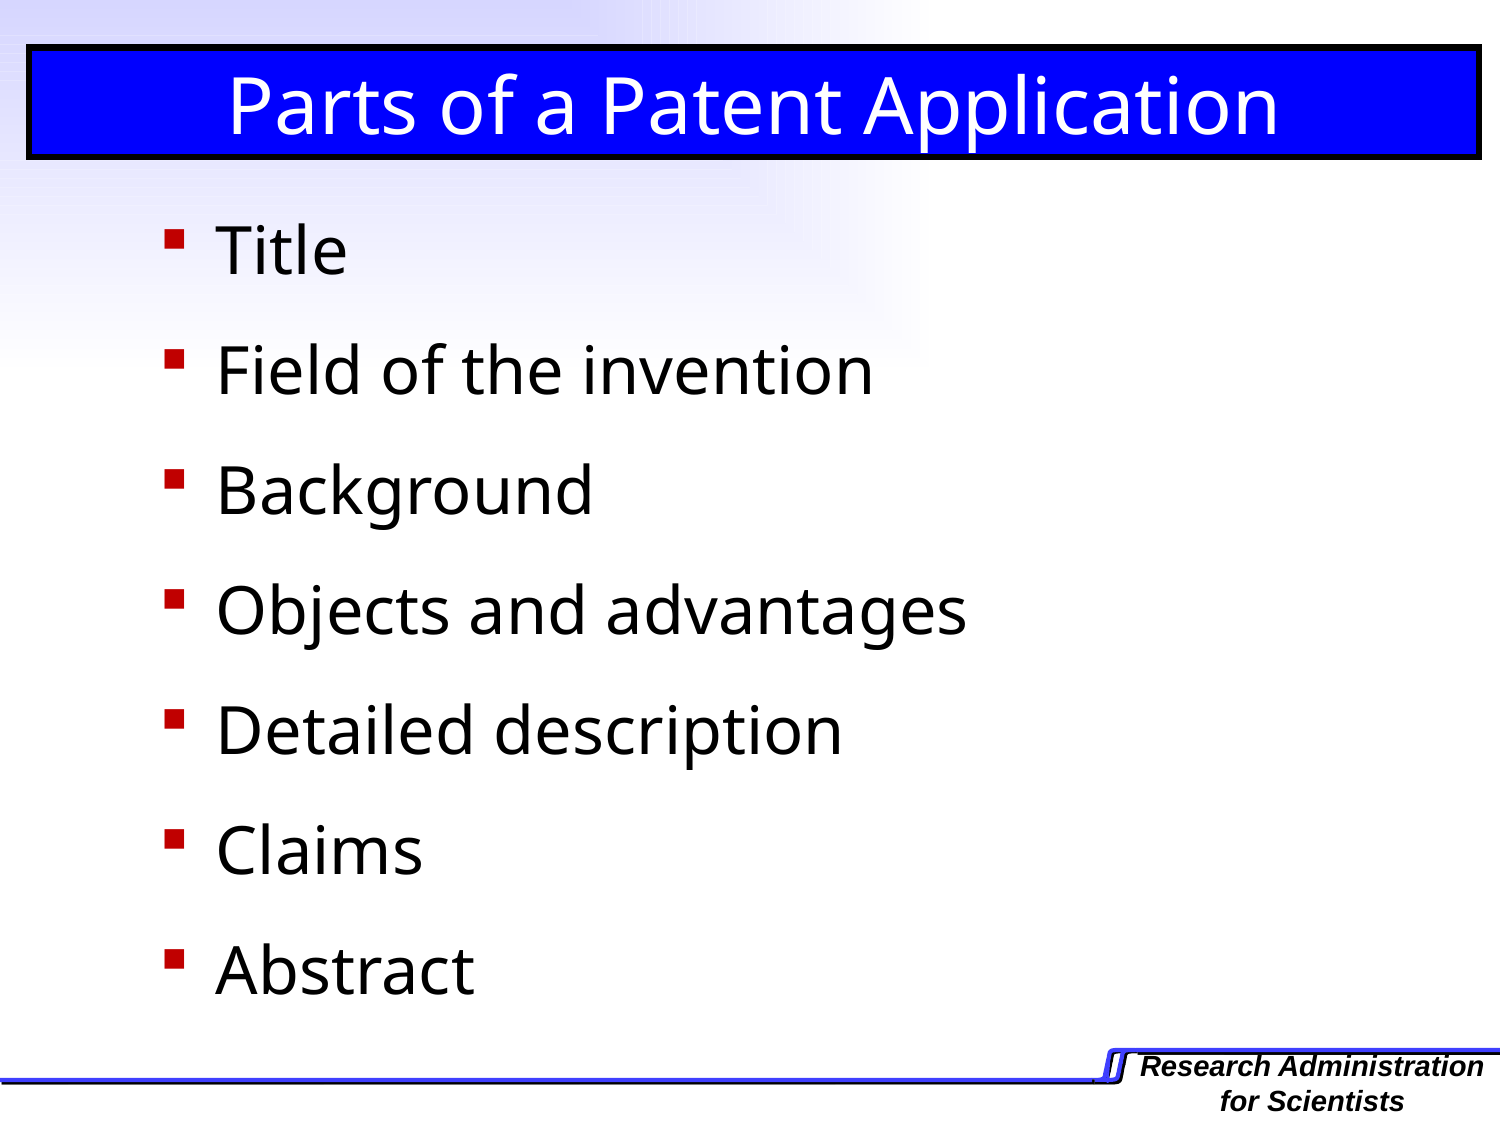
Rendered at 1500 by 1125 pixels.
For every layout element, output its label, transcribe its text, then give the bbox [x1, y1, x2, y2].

text_box Title Field of the invention Background Objects and advantages Detailed description Claims Abstract [49, 200, 1100, 1015]
text_box Parts of a Patent Application [29, 47, 1480, 158]
